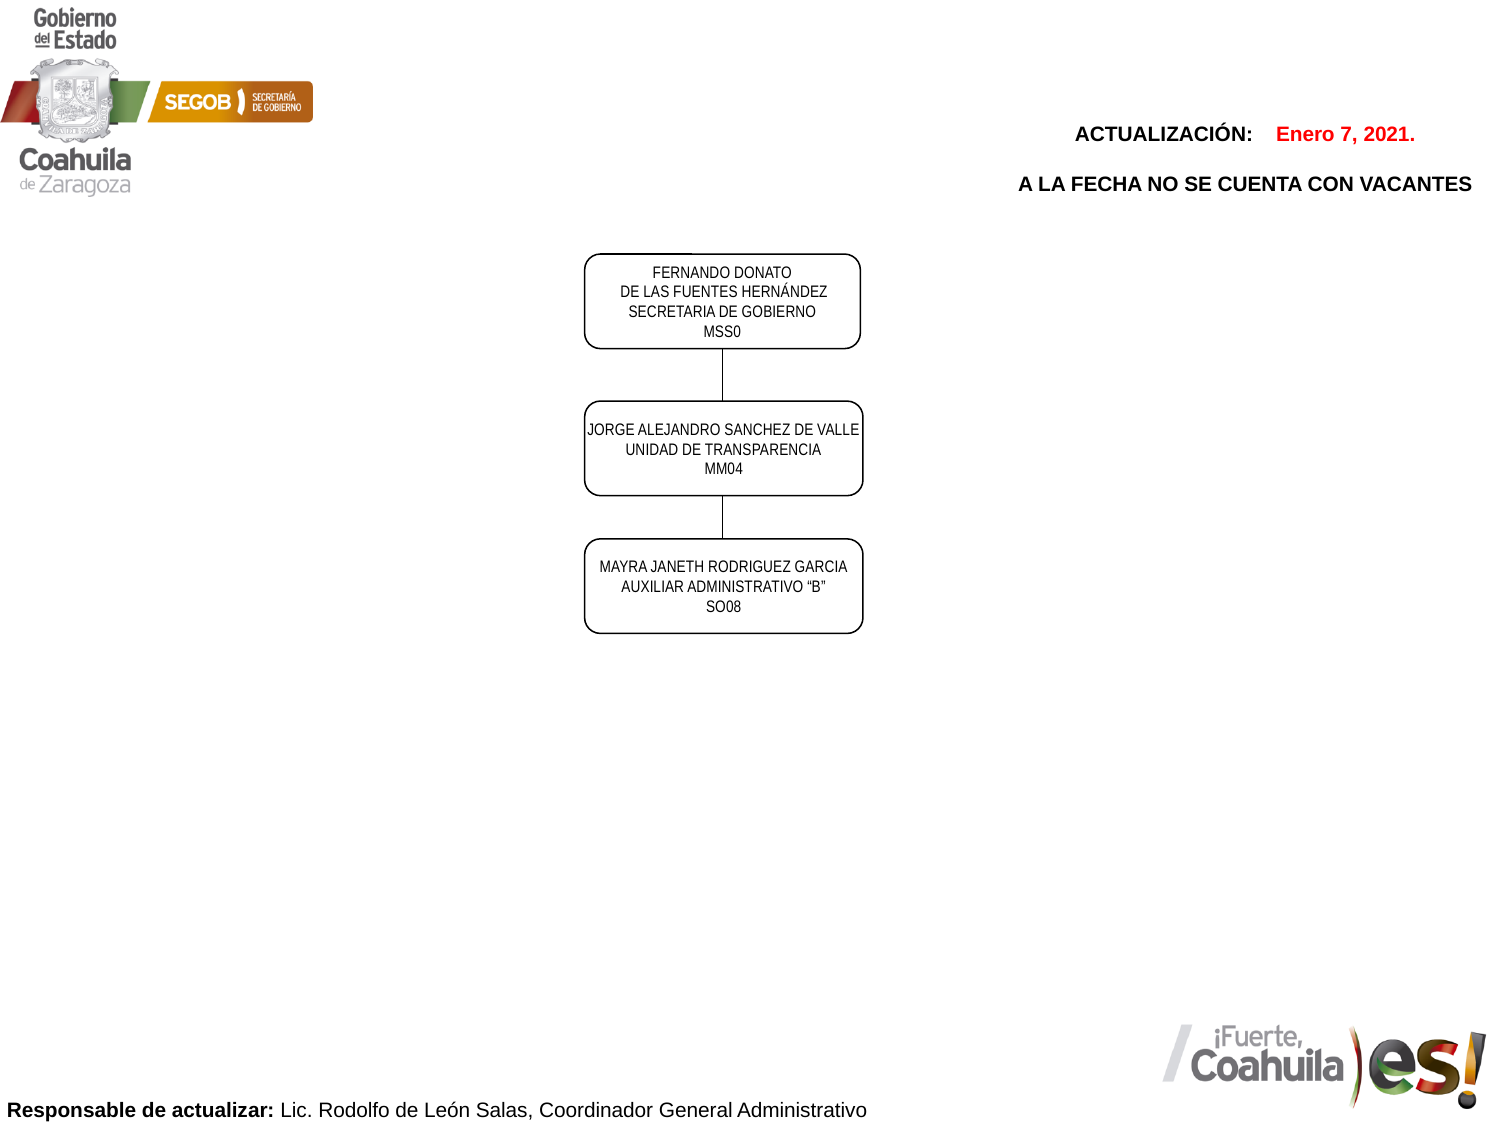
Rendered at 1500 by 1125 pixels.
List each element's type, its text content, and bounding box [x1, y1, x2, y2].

text_box FERNANDO DONATO DE LAS FUENTES HERNÁNDEZ SECRETARIA DE GOBIERNO MSS0 [584, 253, 861, 349]
text_box JORGE ALEJANDRO SANCHEZ DE VALLE UNIDAD DE TRANSPARENCIA MM04 [727, 401, 863, 496]
picture [0, 7, 313, 197]
picture [1150, 1020, 1495, 1112]
text_box JORGE ALEJANDRO SANCHEZ DE VALLE UNIDAD DE TRANSPARENCIA MM04 [584, 401, 718, 496]
text_box MAYRA JANETH RODRIGUEZ GARCIA AUXILIAR ADMINISTRATIVO “B” SO08 [584, 538, 863, 634]
